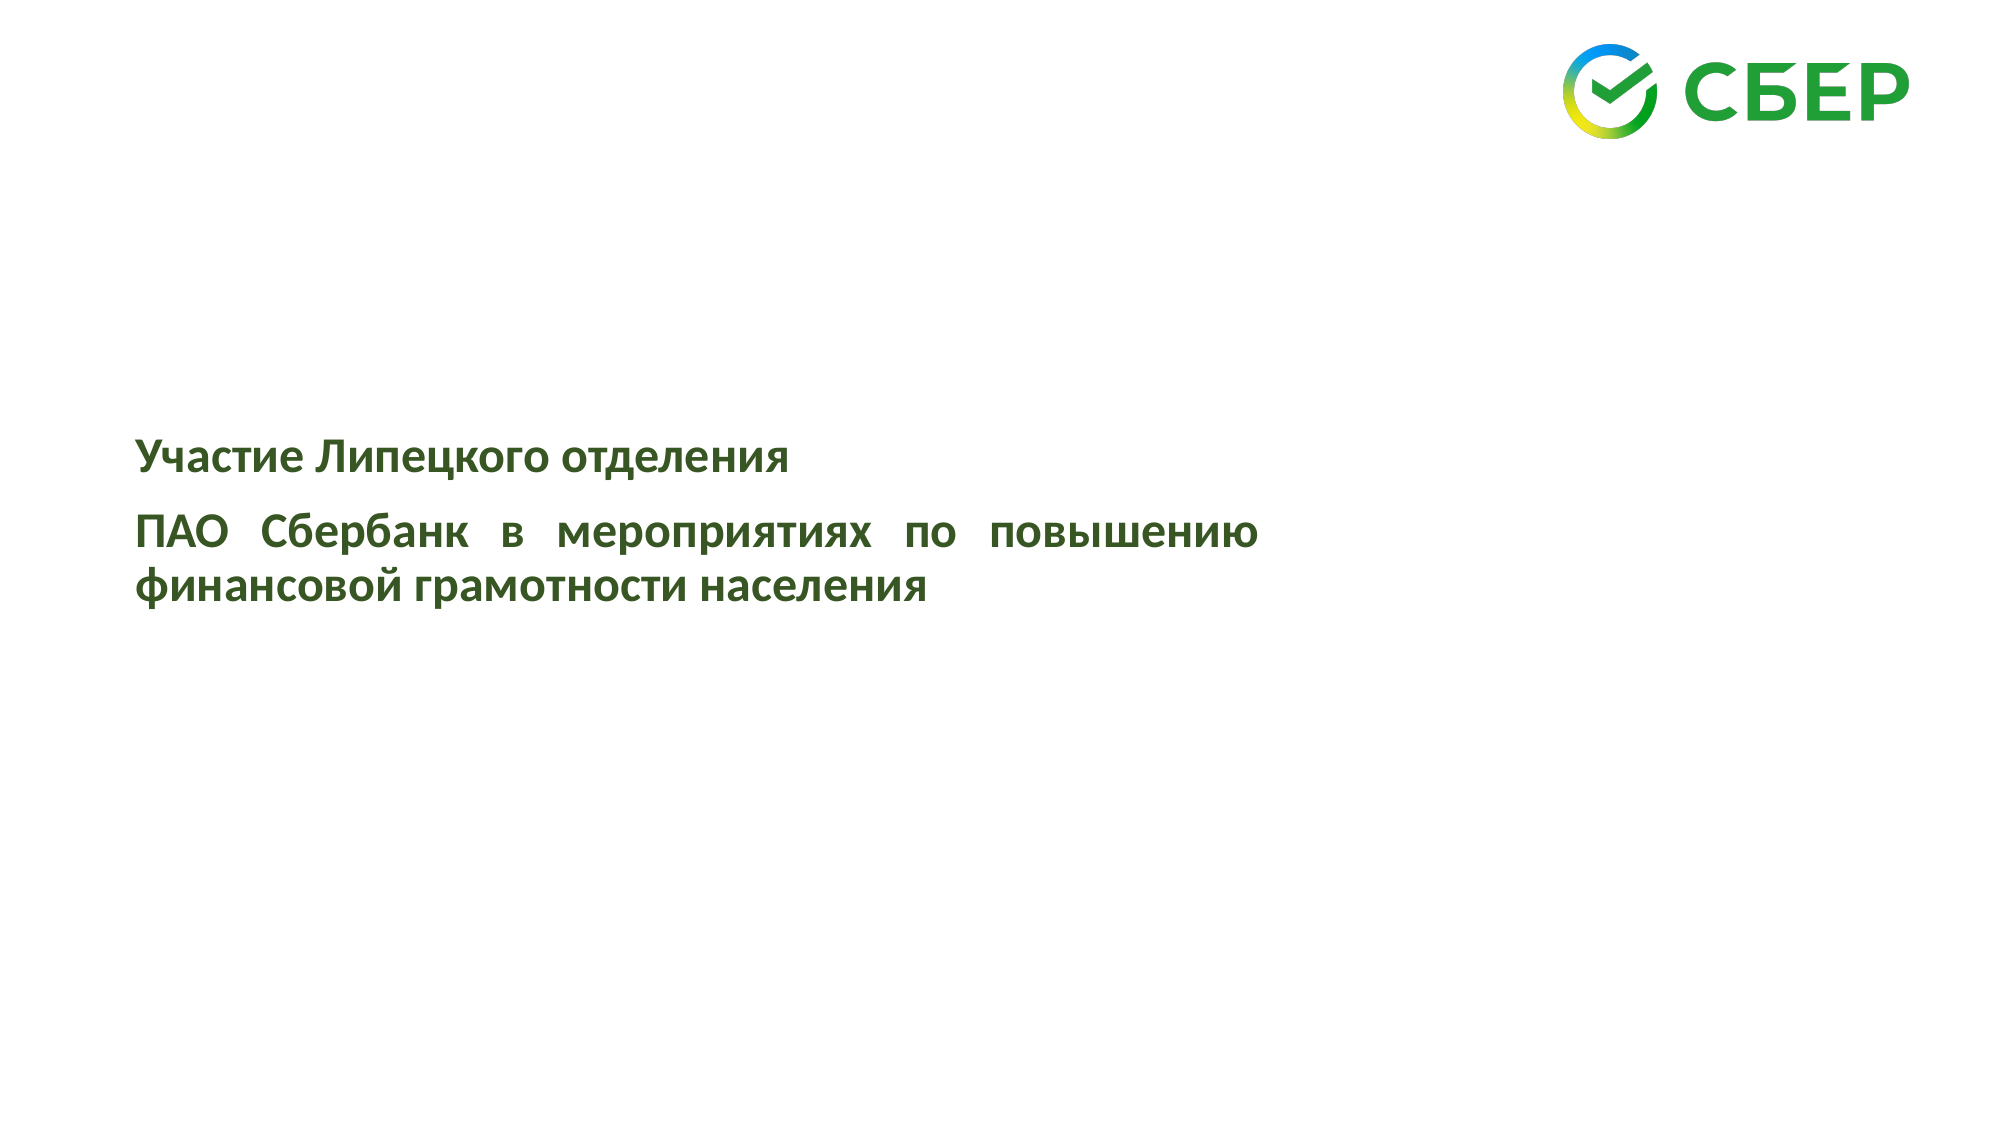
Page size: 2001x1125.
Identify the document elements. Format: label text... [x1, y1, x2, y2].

subtitle Участие Липецкого отделения ПАО Сбербанк в мероприятиях по повышению финансовой грамотности населения [120, 422, 1276, 844]
picture [1562, 44, 1909, 139]
